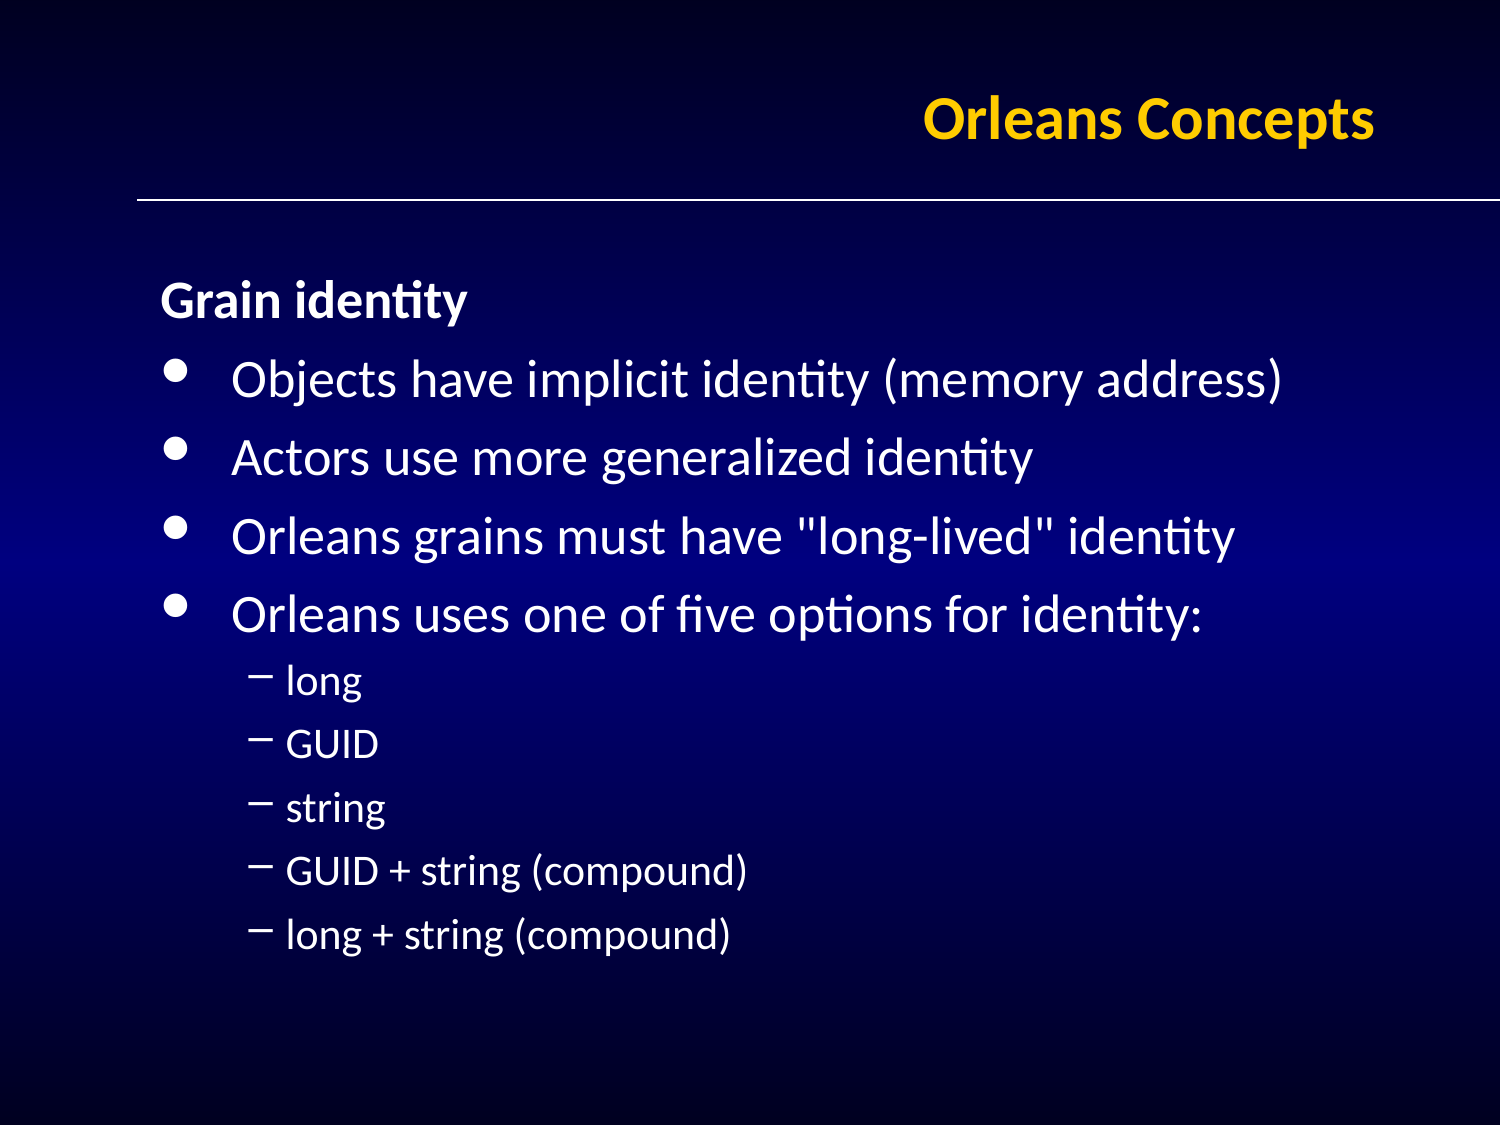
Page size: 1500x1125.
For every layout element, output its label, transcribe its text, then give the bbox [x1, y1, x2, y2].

list Grain identity Objects have implicit identity (memory address) Actors use more generalized identity Orleans grains must have "long-lived" identity Orleans uses one of five options for identity: long GUID string GUID + string (compound) long + string (compound) [145, 257, 1355, 1027]
title Orleans Concepts [108, 64, 1392, 166]
